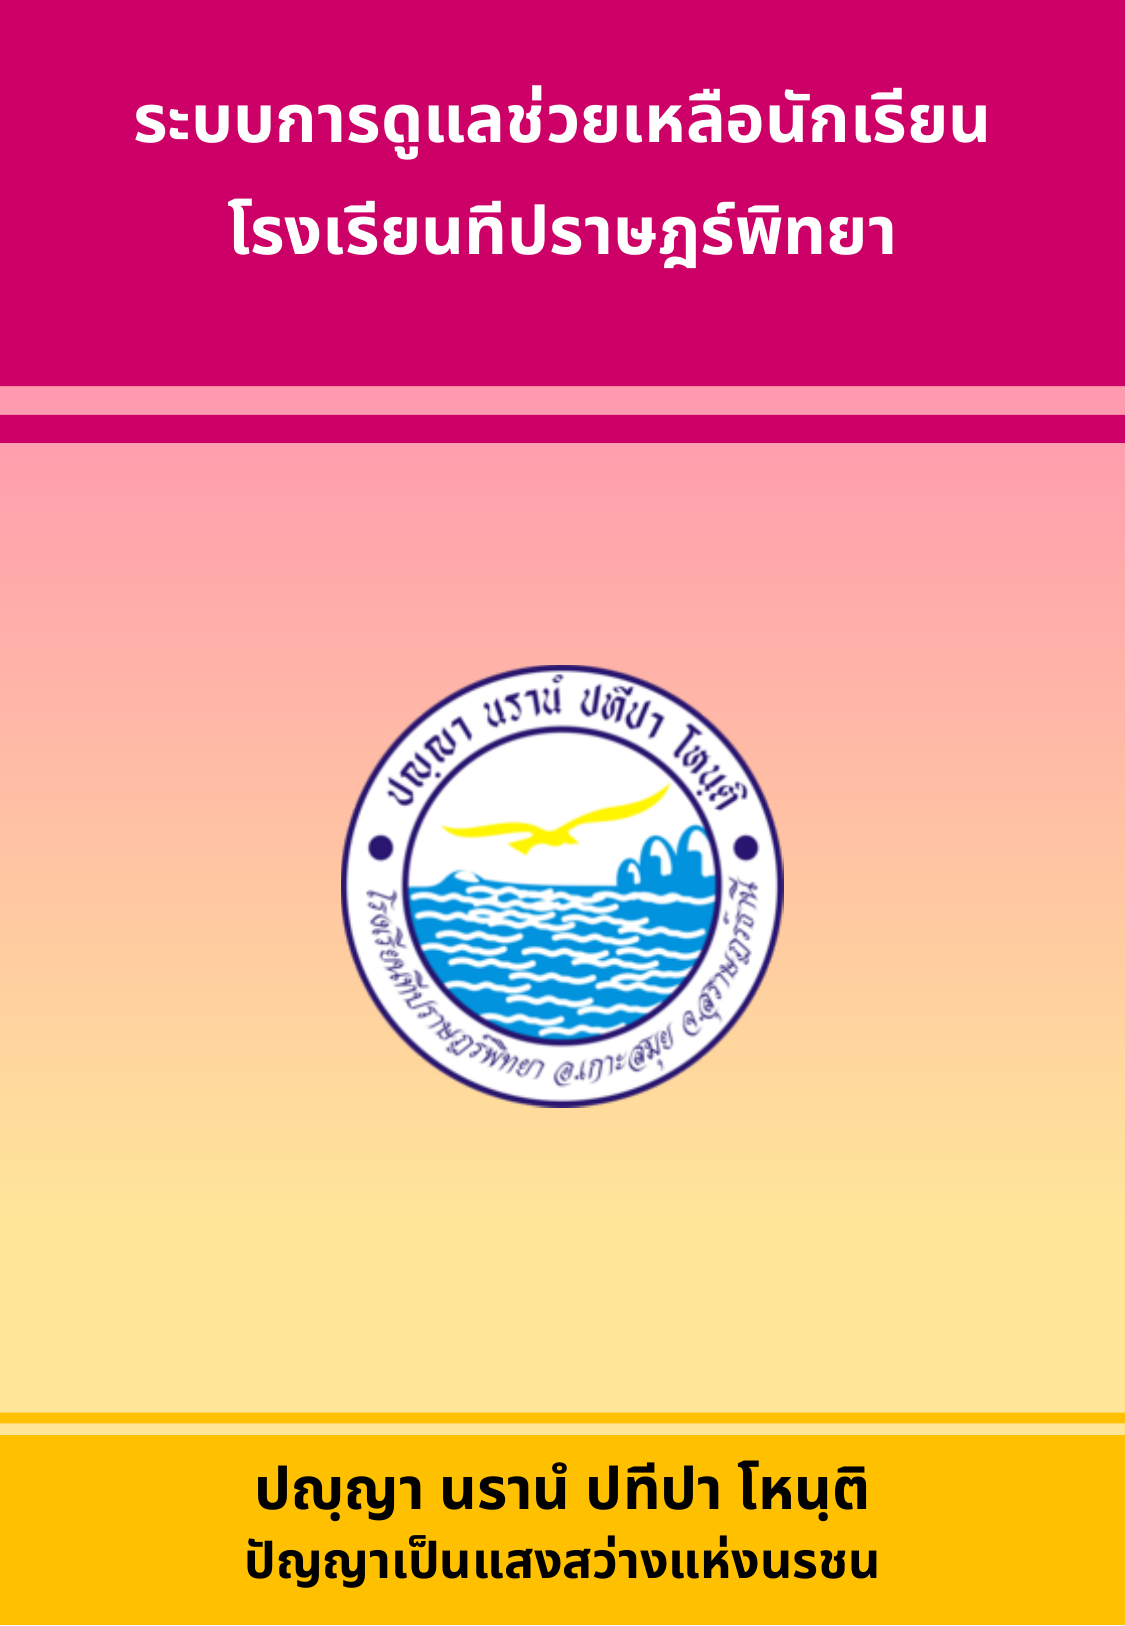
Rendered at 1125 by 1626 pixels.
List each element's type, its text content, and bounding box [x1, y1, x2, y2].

text_box [0, 1434, 1125, 1625]
picture [341, 665, 784, 1108]
text_box [0, 0, 1125, 387]
text_box ปญฺญา นรานํ ปทีปา โหนฺติ [95, 1444, 1030, 1520]
text_box [0, 1412, 1125, 1424]
text_box ระบบการดูแลช่วยเหลือนักเรียน โรงเรียนทีปราษฎร์พิทยา [118, 56, 1007, 276]
text_box ปัญญาเป็นแสงสว่างแห่งนรชน [95, 1520, 1030, 1596]
text_box [0, 414, 1125, 444]
